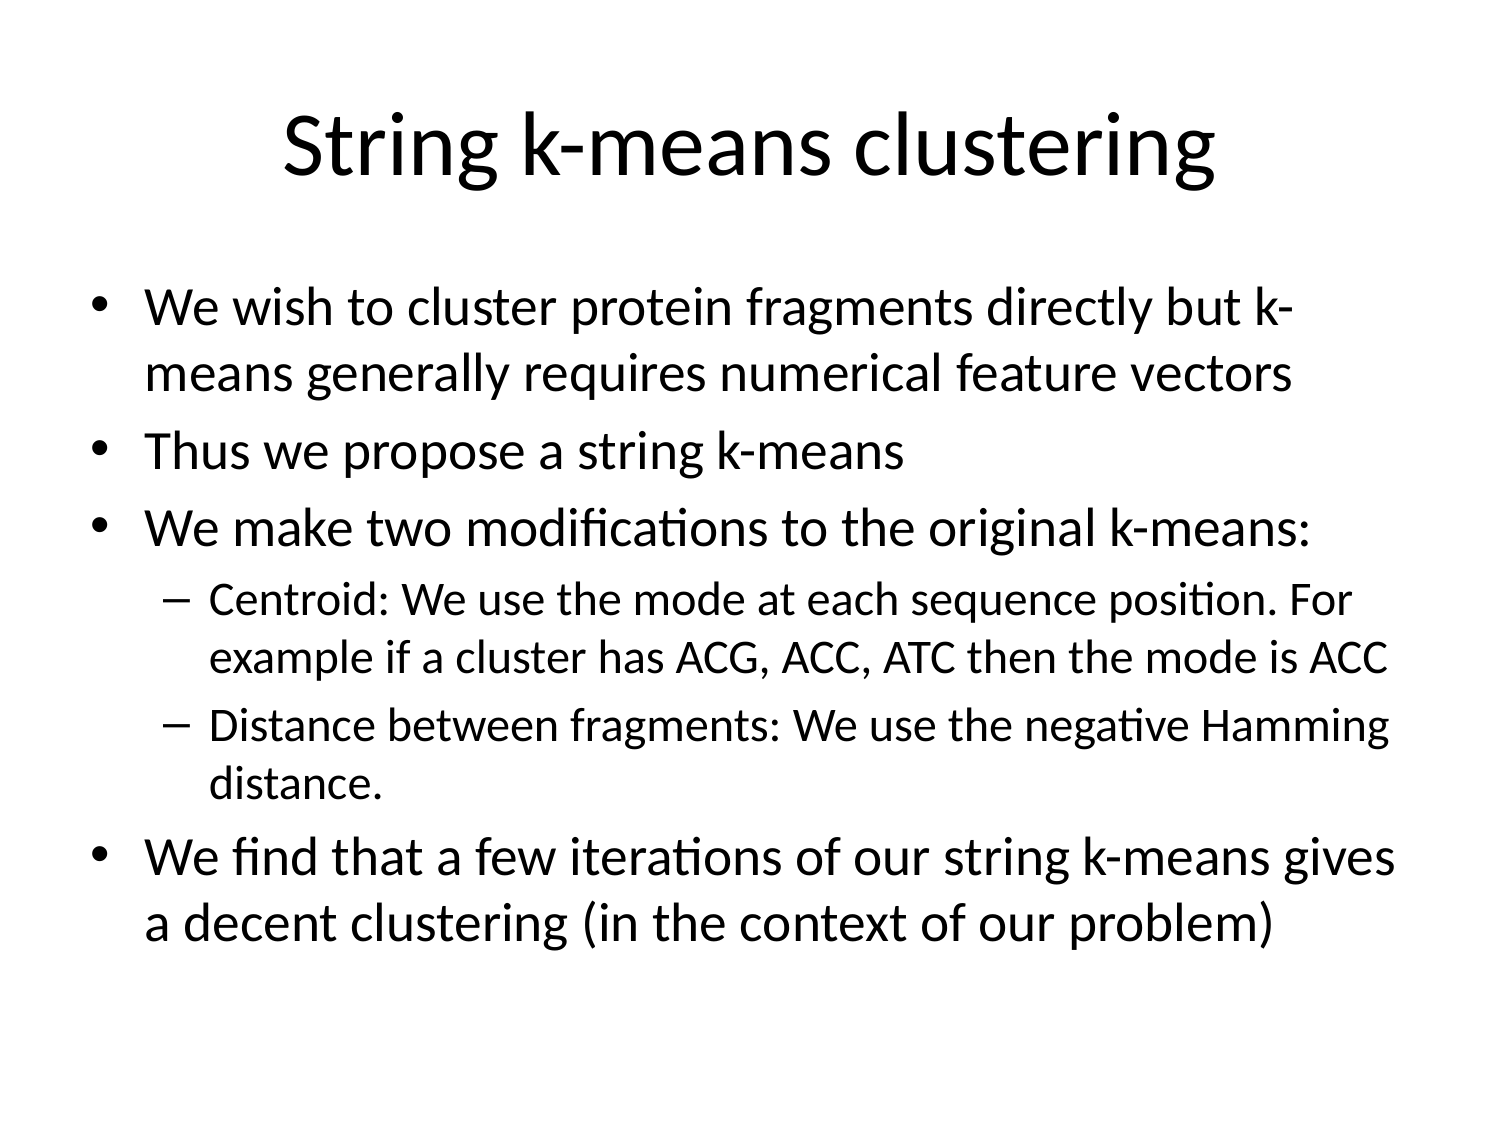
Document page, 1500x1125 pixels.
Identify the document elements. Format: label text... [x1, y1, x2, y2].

list We wish to cluster protein fragments directly but k-means generally requires numerical feature vectors Thus we propose a string k-means We make two modifications to the original k-means: Centroid: We use the mode at each sequence position. For example if a cluster has ACG, ACC, ATC then the mode is ACC Distance between fragments: We use the negative Hamming distance. We find that a few iterations of our string k-means gives a decent clustering (in the context of our problem) [75, 262, 1425, 1005]
title String k-means clustering [75, 45, 1425, 233]
